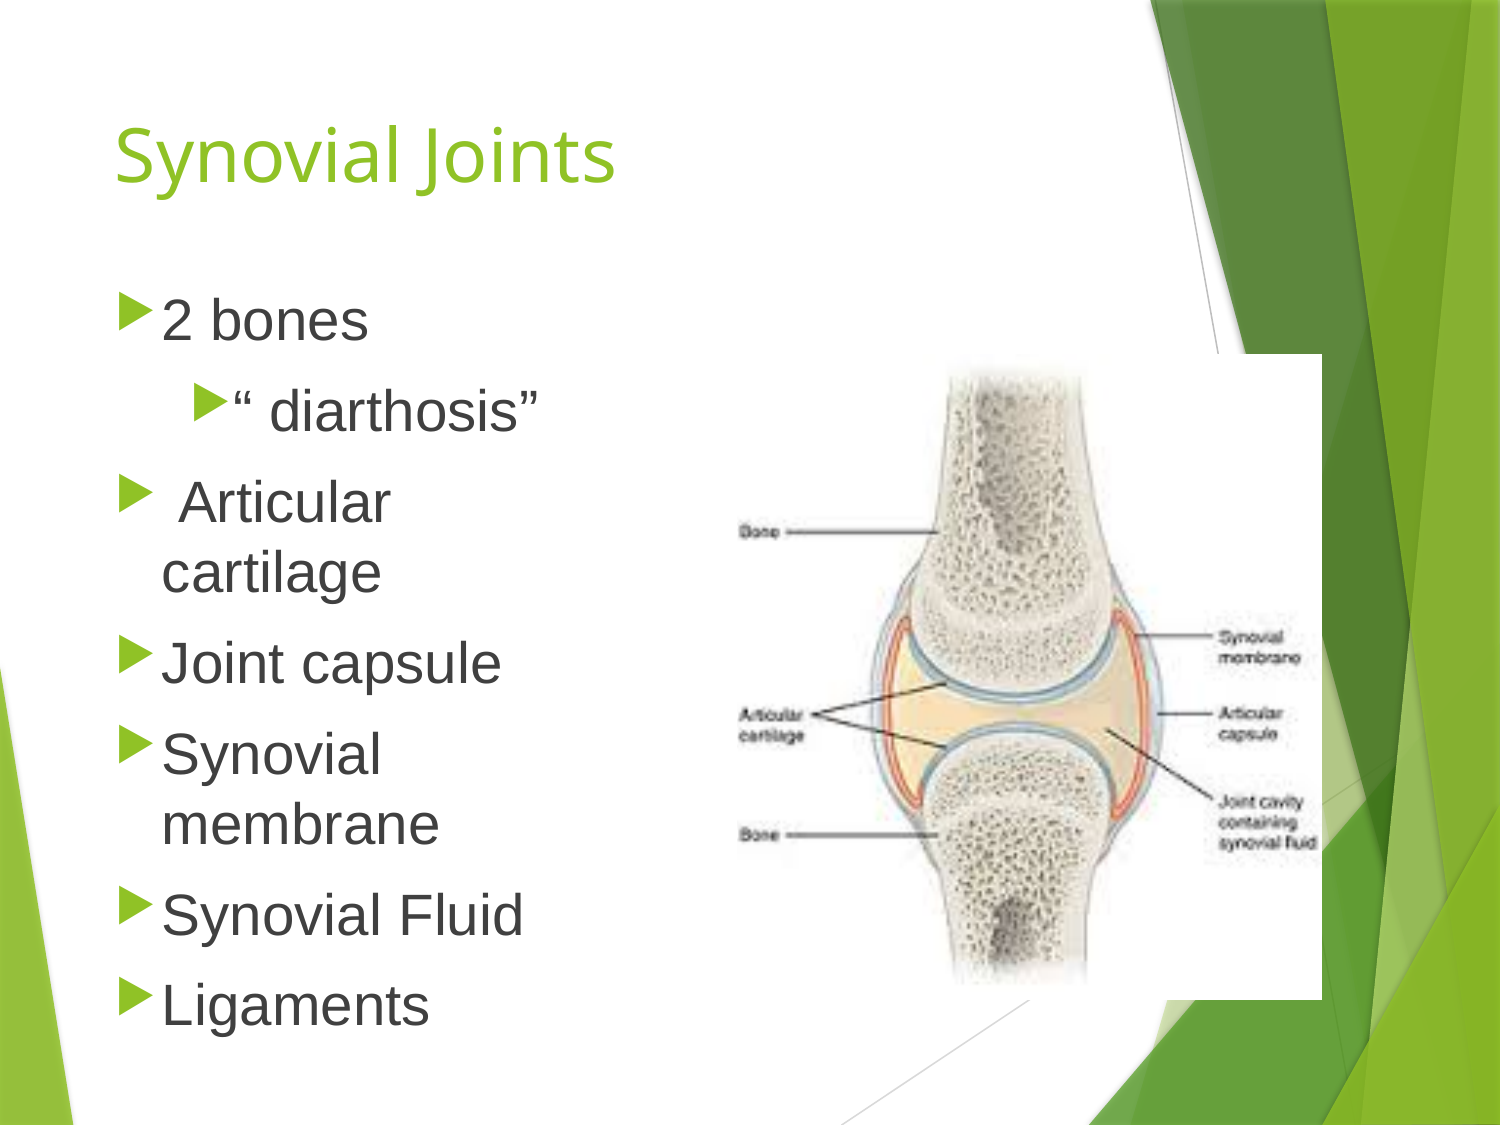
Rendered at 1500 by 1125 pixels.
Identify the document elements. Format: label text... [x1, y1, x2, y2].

list 2 bones “ diarthosis” Articular cartilage Joint capsule Synovial membrane Synovial Fluid Ligaments [24, 275, 638, 992]
title Synovial Joints [99, 99, 1142, 317]
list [736, 353, 1322, 1000]
